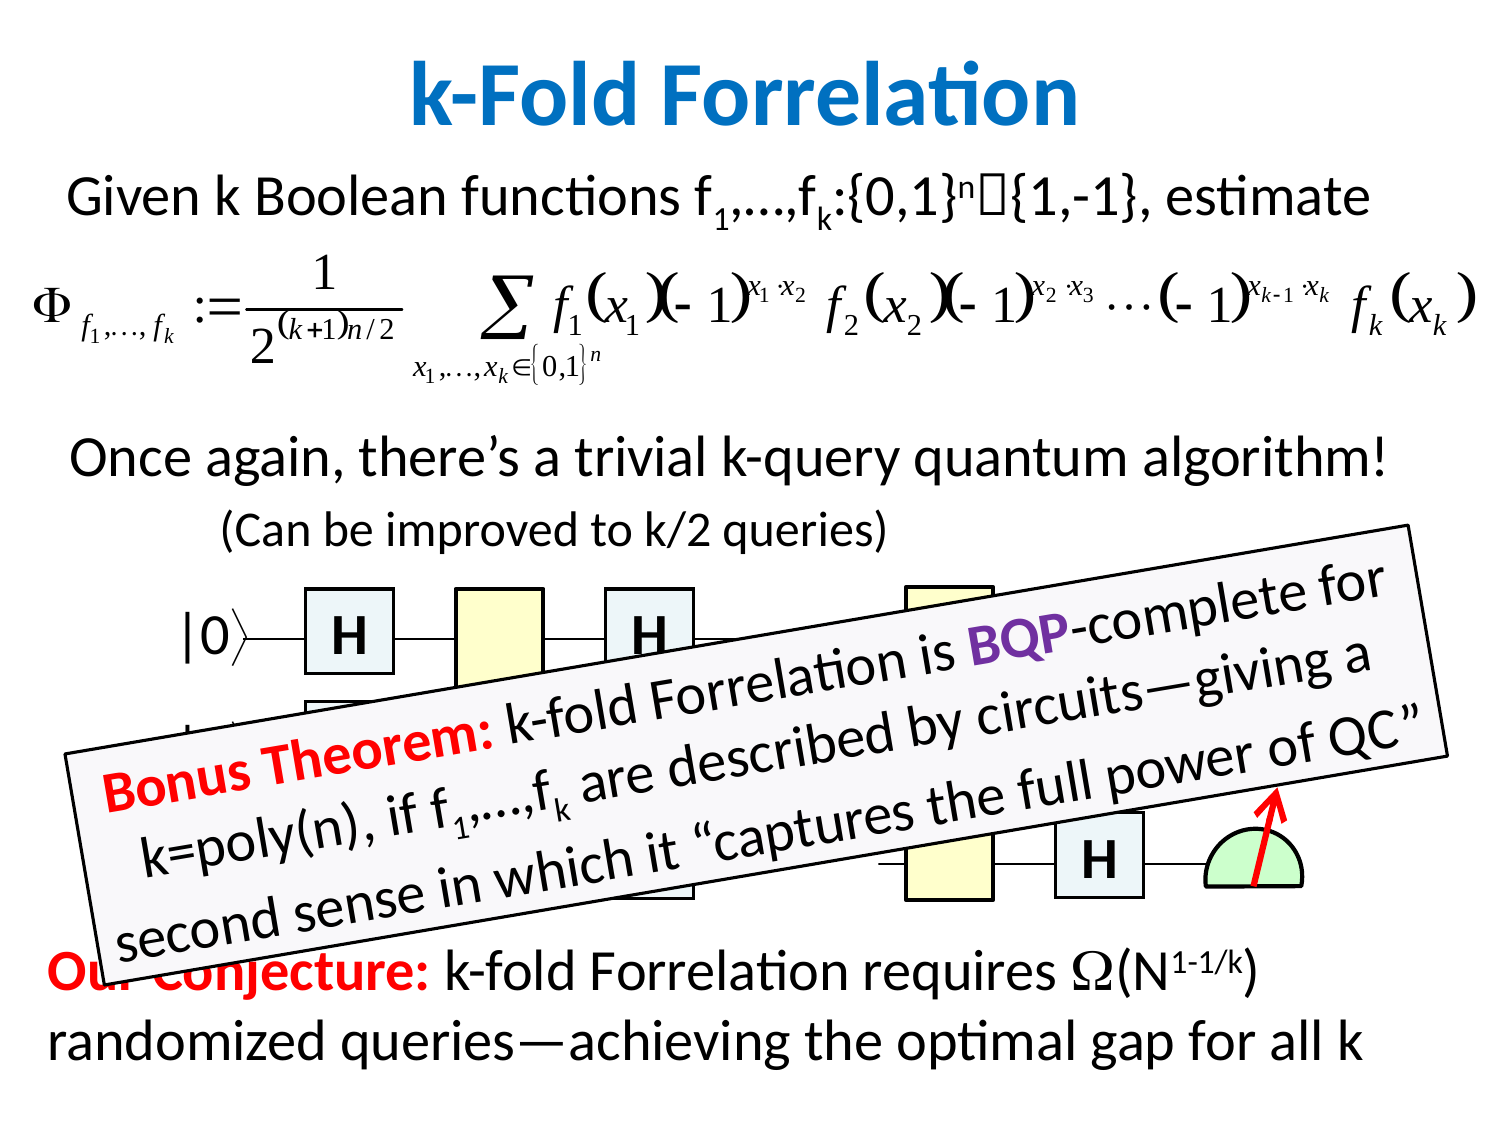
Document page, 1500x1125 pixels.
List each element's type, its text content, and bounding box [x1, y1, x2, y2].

text_box Bonus Theorem: k-fold Forrelation is BQP-complete for k=poly(n), if f1,…,fk are described by circuits—giving a second sense in which it “captures the full power of QC” [64, 739, 392, 985]
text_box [155, 562, 1302, 928]
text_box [24, 239, 1480, 397]
text_box Bonus Theorem: k-fold Forrelation is BQP-complete for k=poly(n), if f1,…,fk are described by circuits—giving a second sense in which it “captures the full power of QC” [1203, 525, 1448, 781]
text_box Our Conjecture: k-fold Forrelation requires (N1-1/k) randomized queries—achieving the optimal gap for all k [32, 924, 1458, 1080]
text_box Given k Boolean functions f1,…,fk:{0,1}n{1,-1}, estimate [51, 149, 1439, 238]
text_box Once again, there’s a trivial k-query quantum algorithm! (Can be improved to k/2 queries) [54, 410, 1443, 565]
text_box k-Fold Forrelation [32, 26, 1458, 151]
